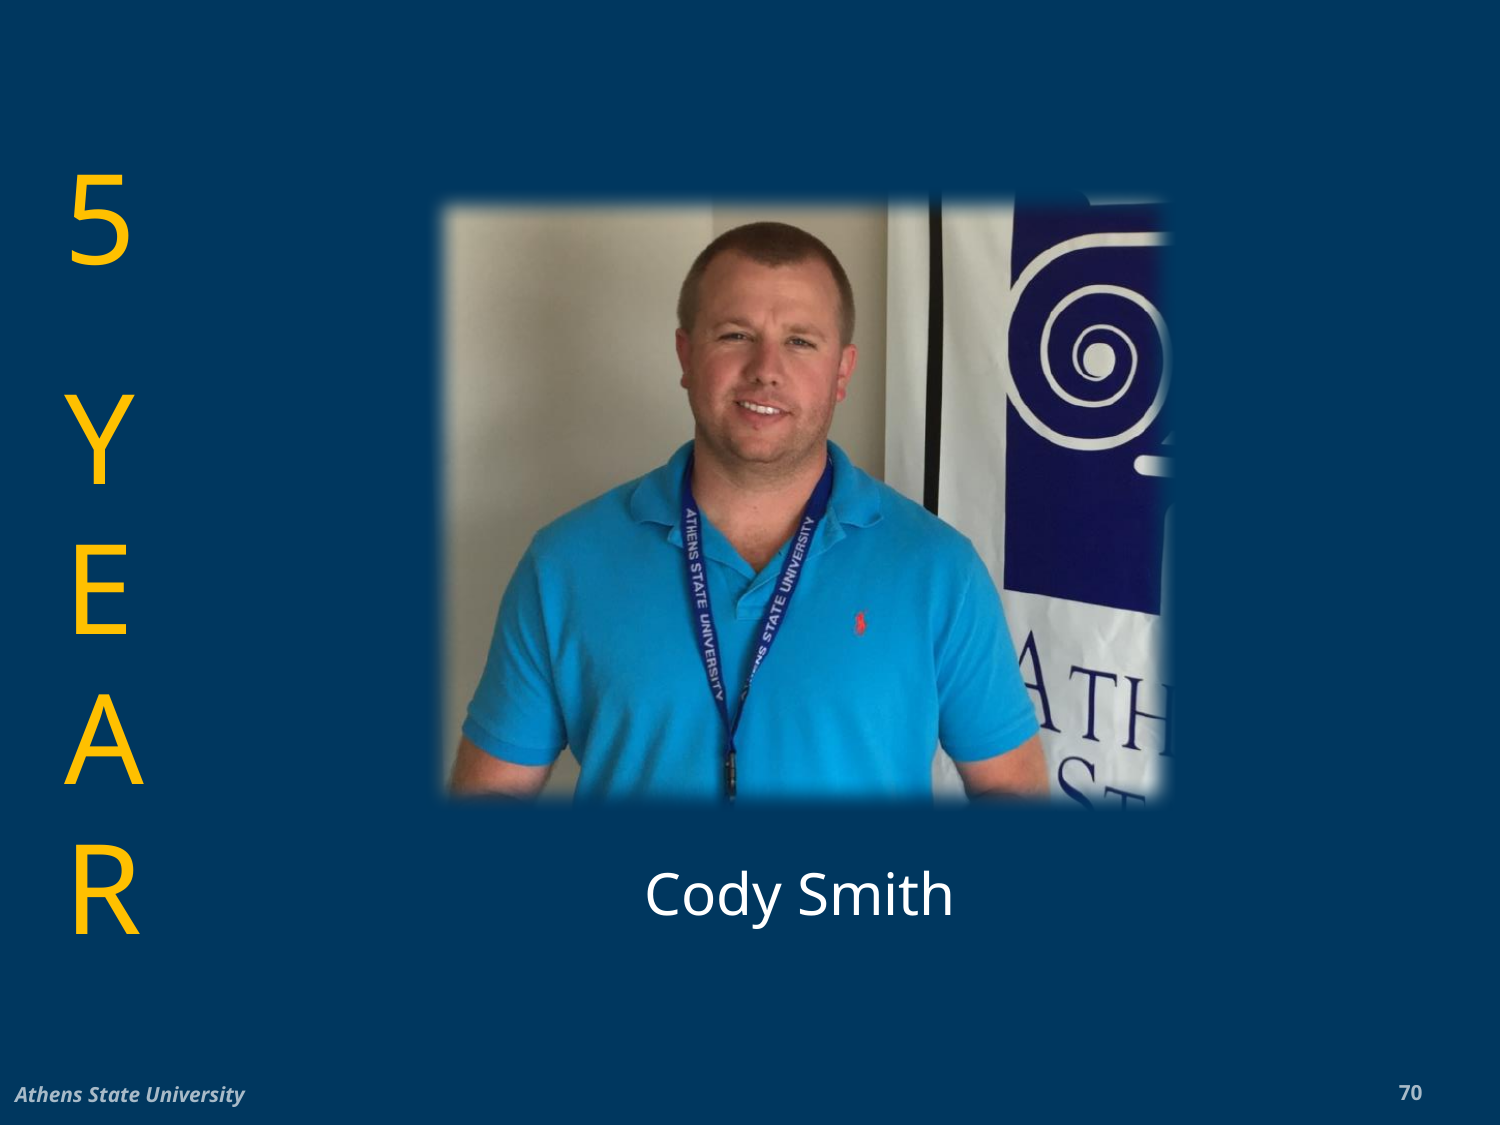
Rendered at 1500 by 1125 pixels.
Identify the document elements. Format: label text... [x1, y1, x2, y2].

text_box Cody Smith [629, 887, 971, 935]
picture [438, 124, 1165, 875]
text_box 5 YEAR [50, 131, 163, 967]
slide_number 70 [1293, 1073, 1438, 1115]
footer Athens State University [0, 1073, 671, 1115]
